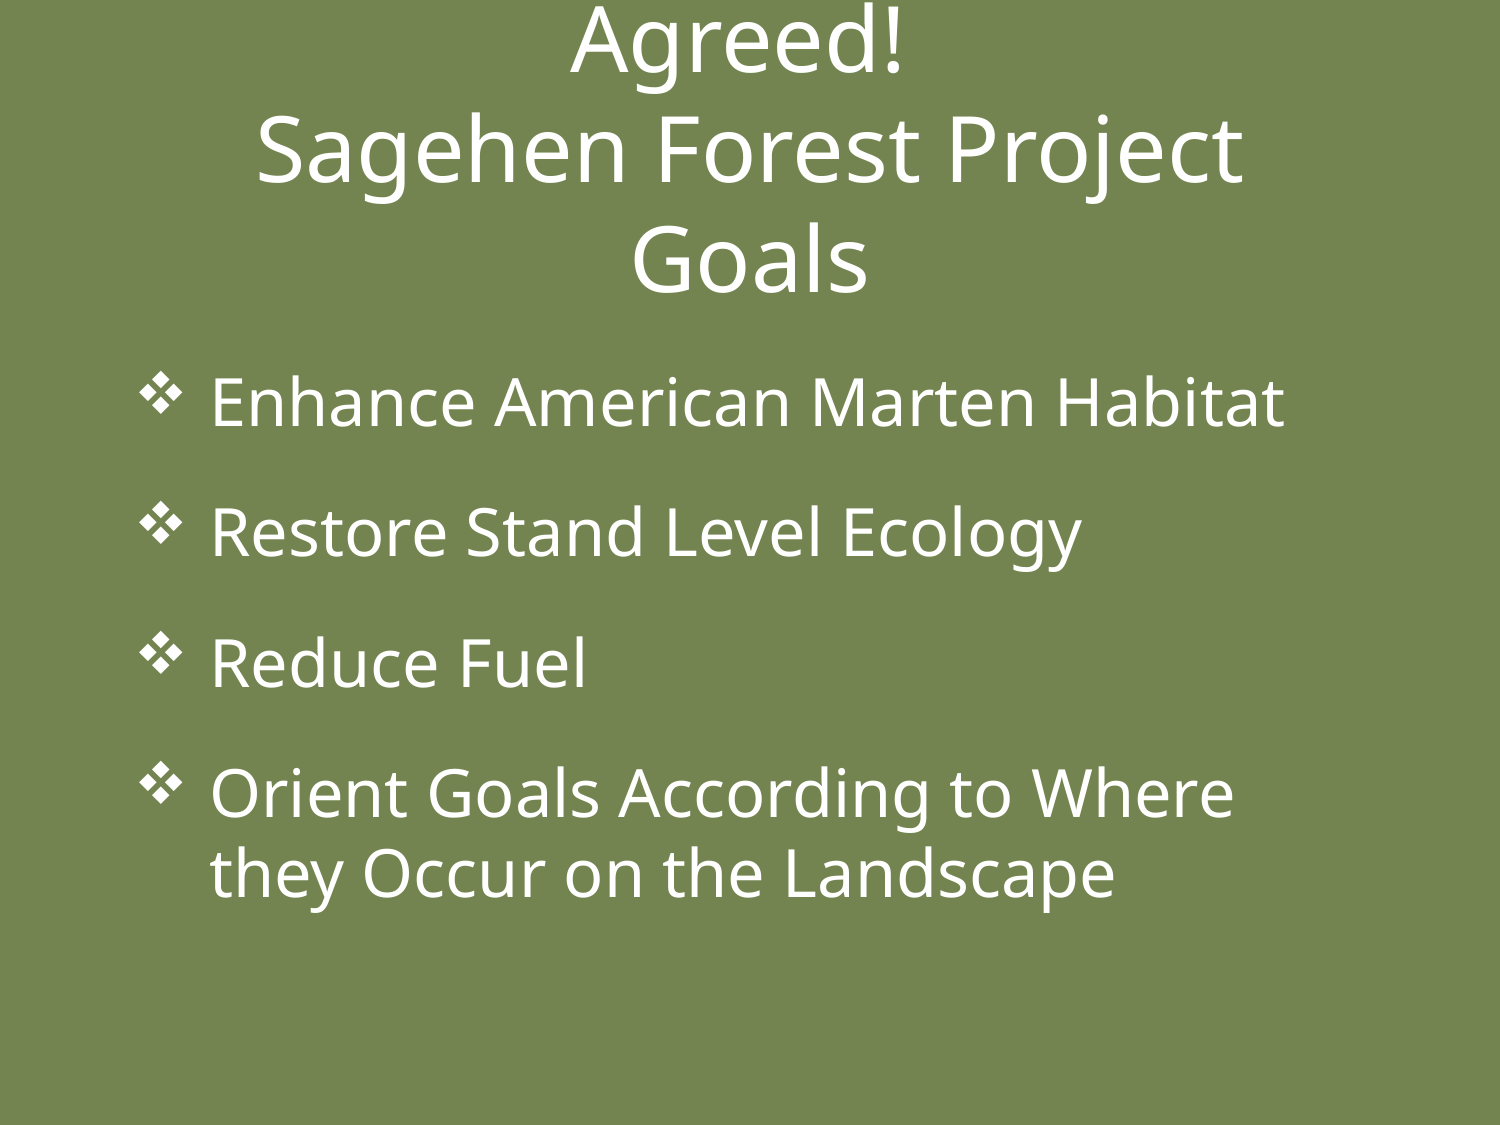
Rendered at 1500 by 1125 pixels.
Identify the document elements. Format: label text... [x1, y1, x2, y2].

list Enhance American Marten Habitat Restore Stand Level Ecology Reduce Fuel Orient Goals According to Where they Occur on the Landscape [119, 260, 1381, 1011]
title Agreed! Sagehen Forest Project Goals [119, 51, 1381, 240]
